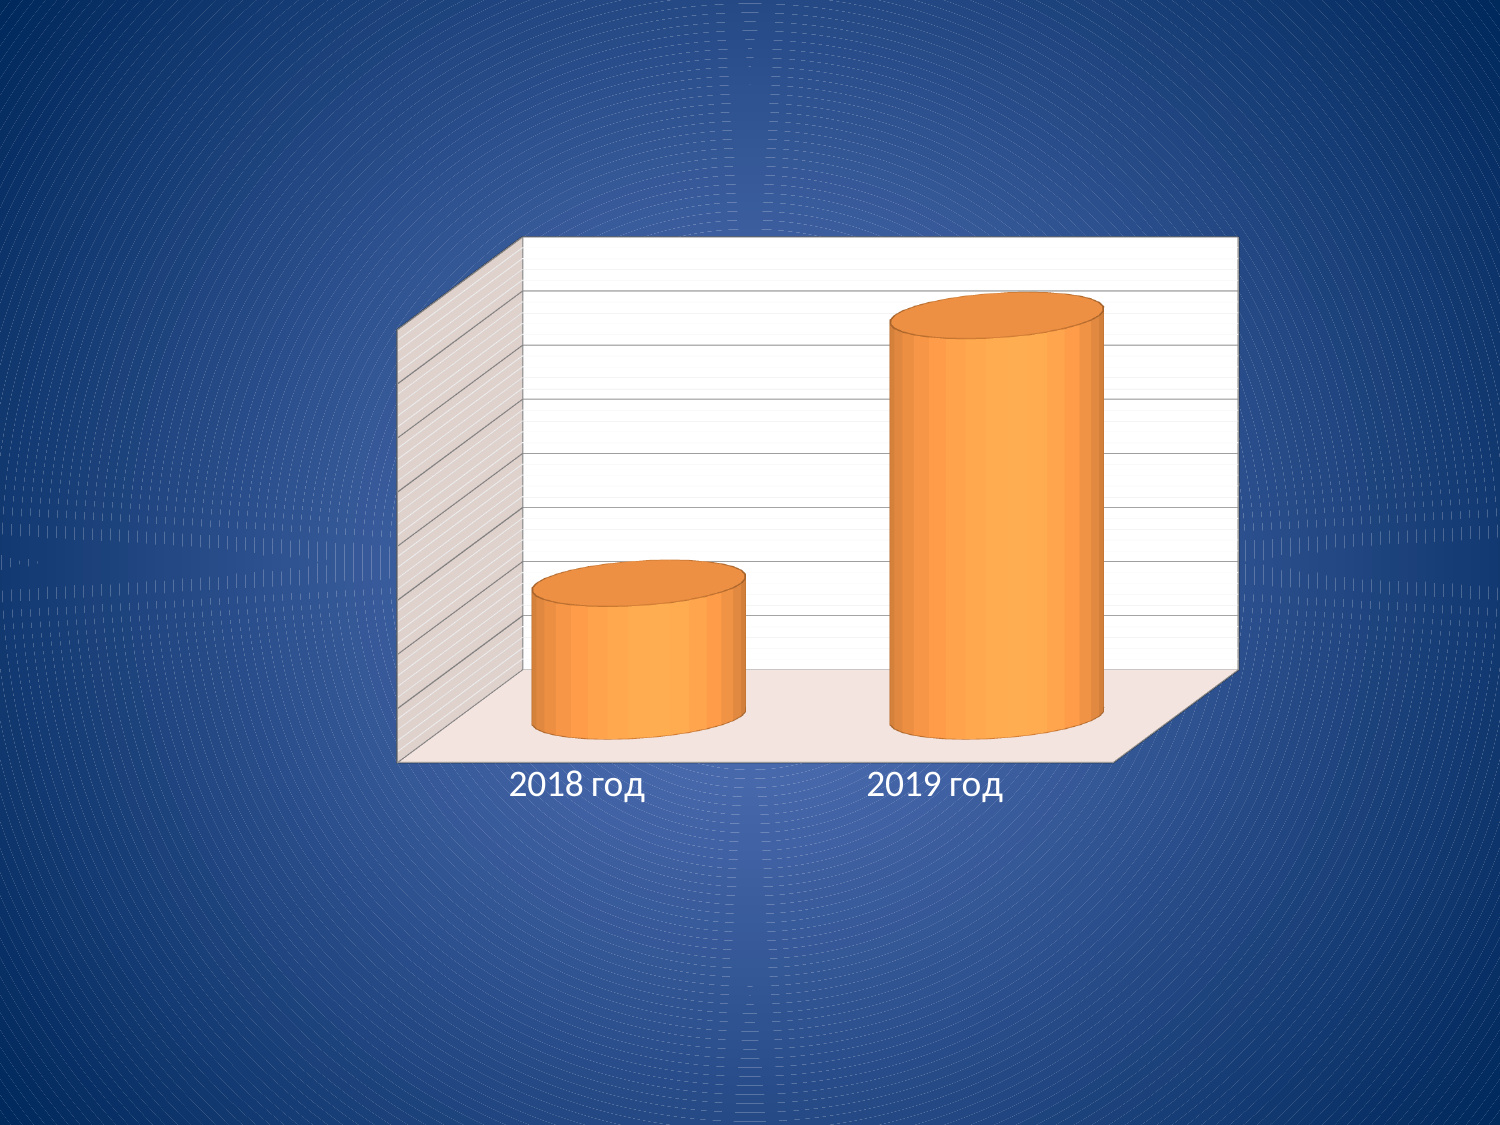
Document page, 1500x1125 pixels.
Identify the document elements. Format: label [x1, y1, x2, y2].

chart [249, 228, 1251, 897]
